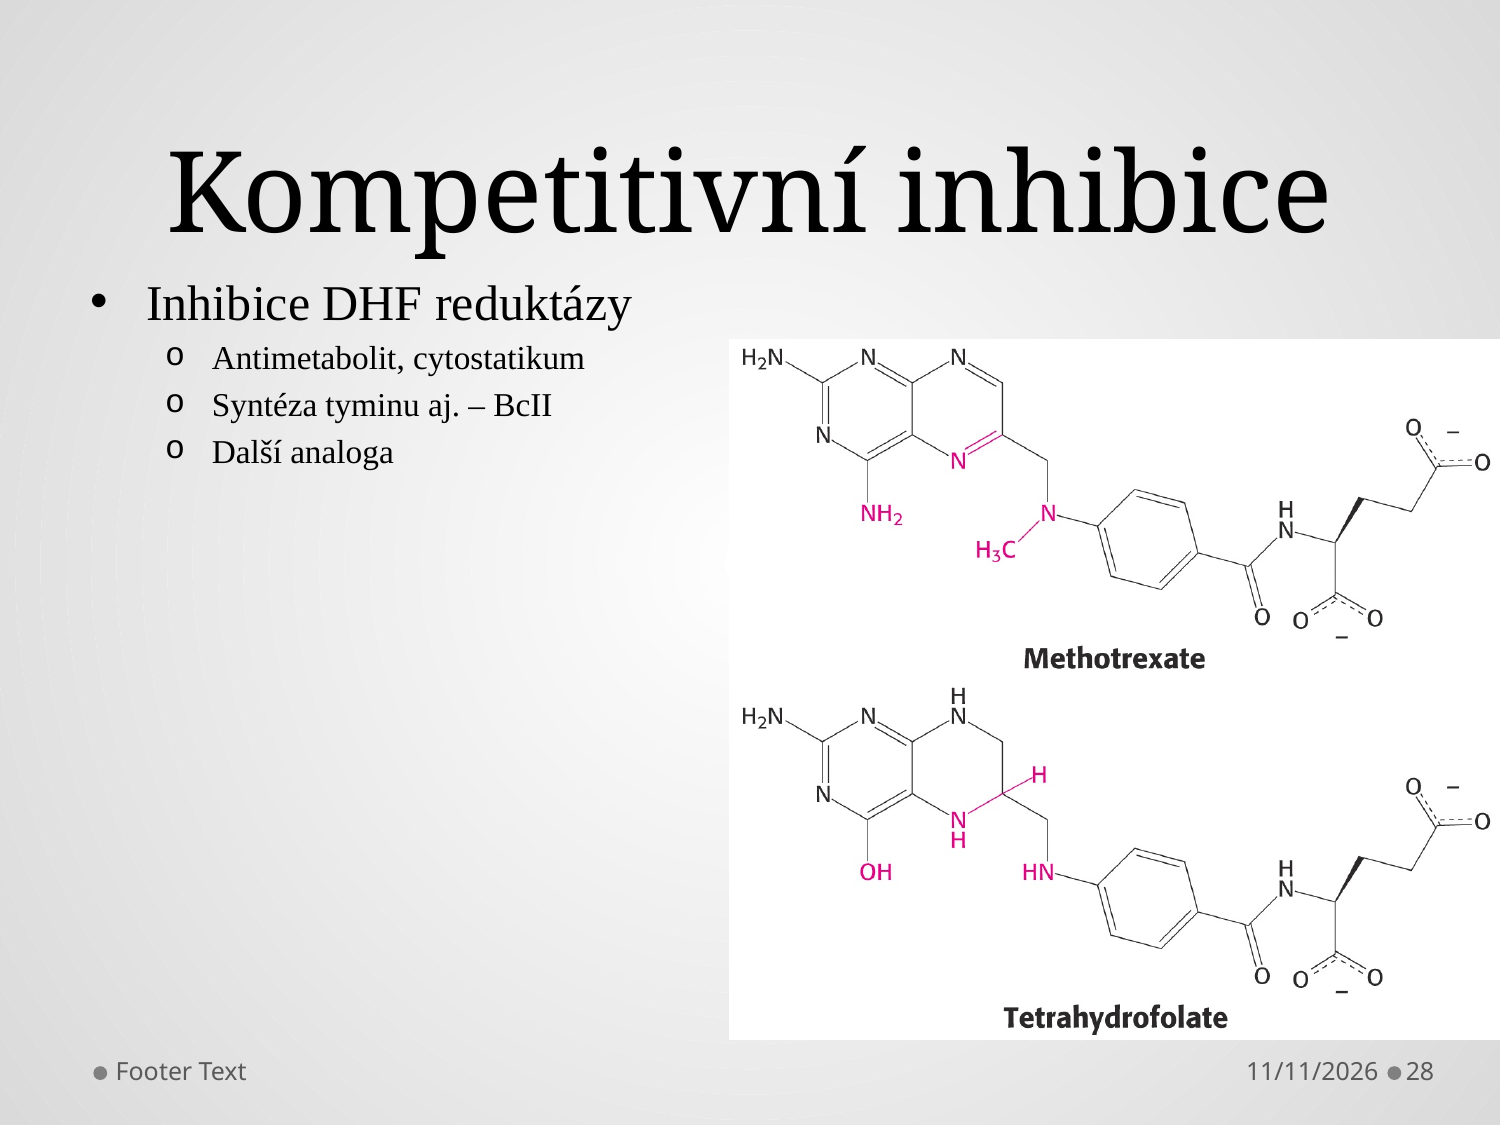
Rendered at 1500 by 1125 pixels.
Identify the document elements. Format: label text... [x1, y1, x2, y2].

list Inhibice DHF reduktázy Antimetabolit, cytostatikum Syntéza tyminu aj. – BcII Další analoga [75, 262, 1425, 1005]
title Kompetitivní inhibice [75, 0, 1425, 262]
footer Footer Text [108, 1042, 576, 1103]
slide_number 28 [1401, 1047, 1494, 1103]
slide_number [1043, 1047, 1386, 1103]
picture [729, 339, 1500, 1041]
